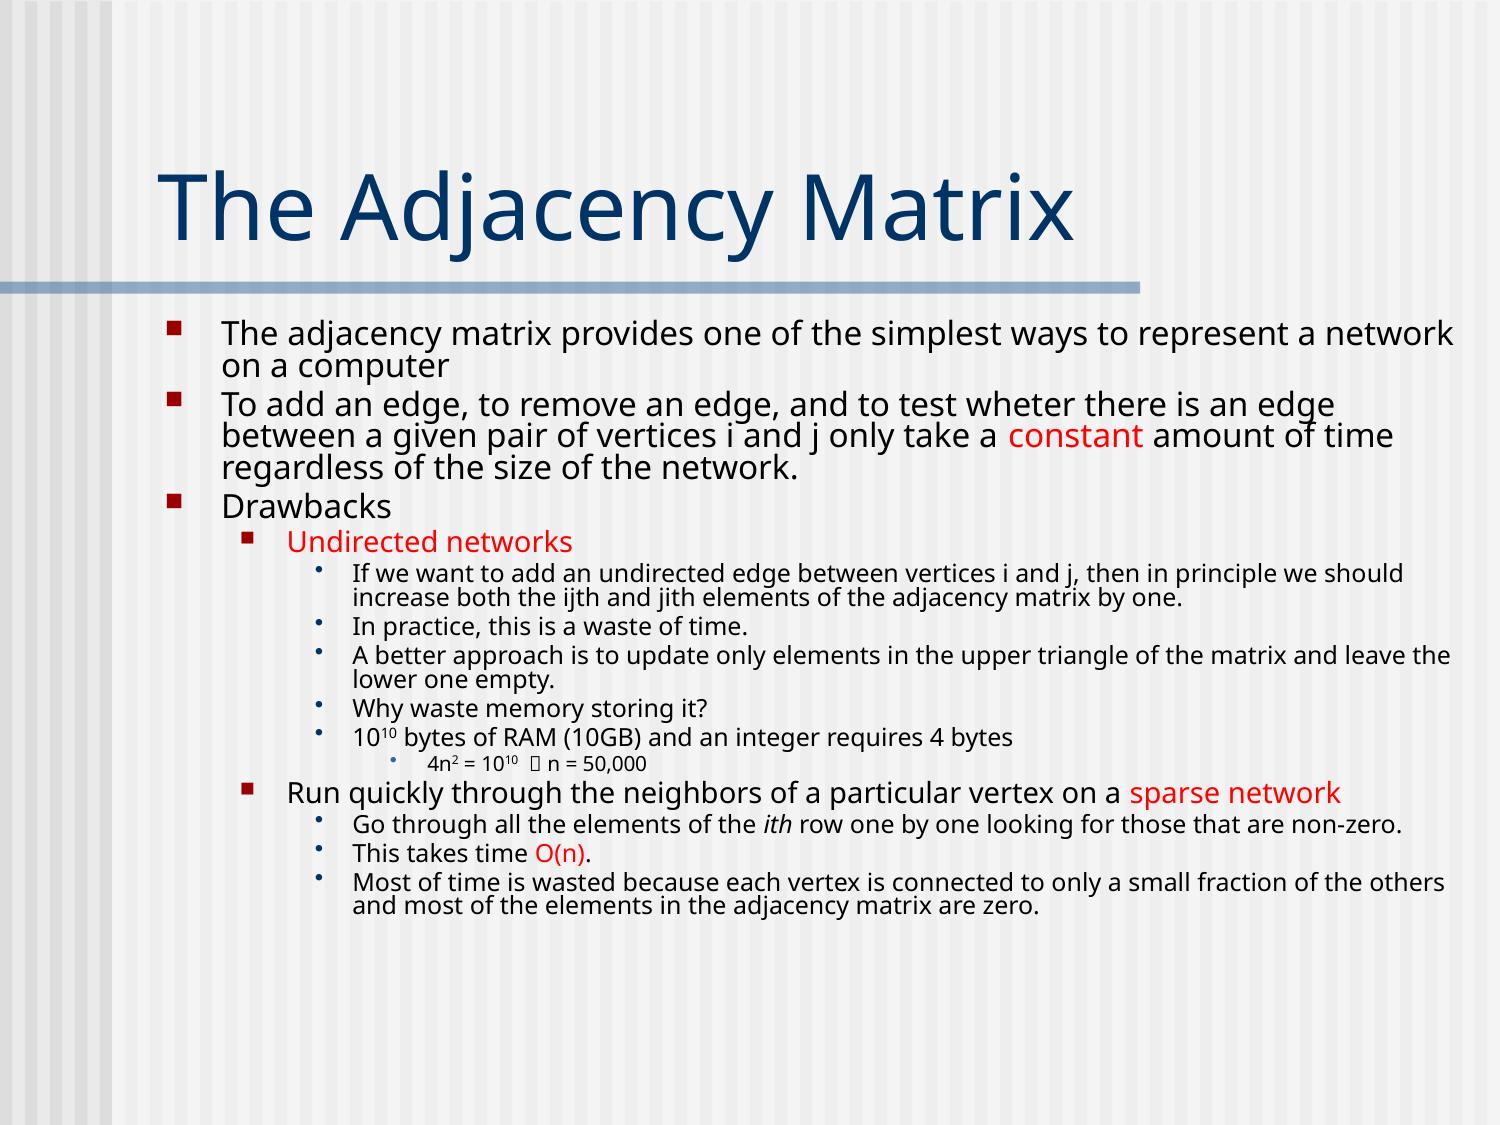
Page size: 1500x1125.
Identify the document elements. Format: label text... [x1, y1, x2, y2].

title The Adjacency Matrix [142, 141, 1483, 267]
list The adjacency matrix provides one of the simplest ways to represent a network on a computer To add an edge, to remove an edge, and to test wheter there is an edge between a given pair of vertices i and j only take a constant amount of time regardless of the size of the network. Drawbacks Undirected networks If we want to add an undirected edge between vertices i and j, then in principle we should increase both the ijth and jith elements of the adjacency matrix by one. In practice, this is a waste of time. A better approach is to update only elements in the upper triangle of the matrix and leave the lower one empty. Why waste memory storing it? 1010 bytes of RAM (10GB) and an integer requires 4 bytes 4n2 = 1010  n = 50,000 Run quickly through the neighbors of a particular vertex on a sparse network Go through all the elements of the ith row one by one looking for those that are non-zero. This takes time O(n). Most of time is wasted because each vertex is connected to only a small fraction of the others and most of the elements in the adjacency matrix are zero. [149, 312, 1481, 1001]
